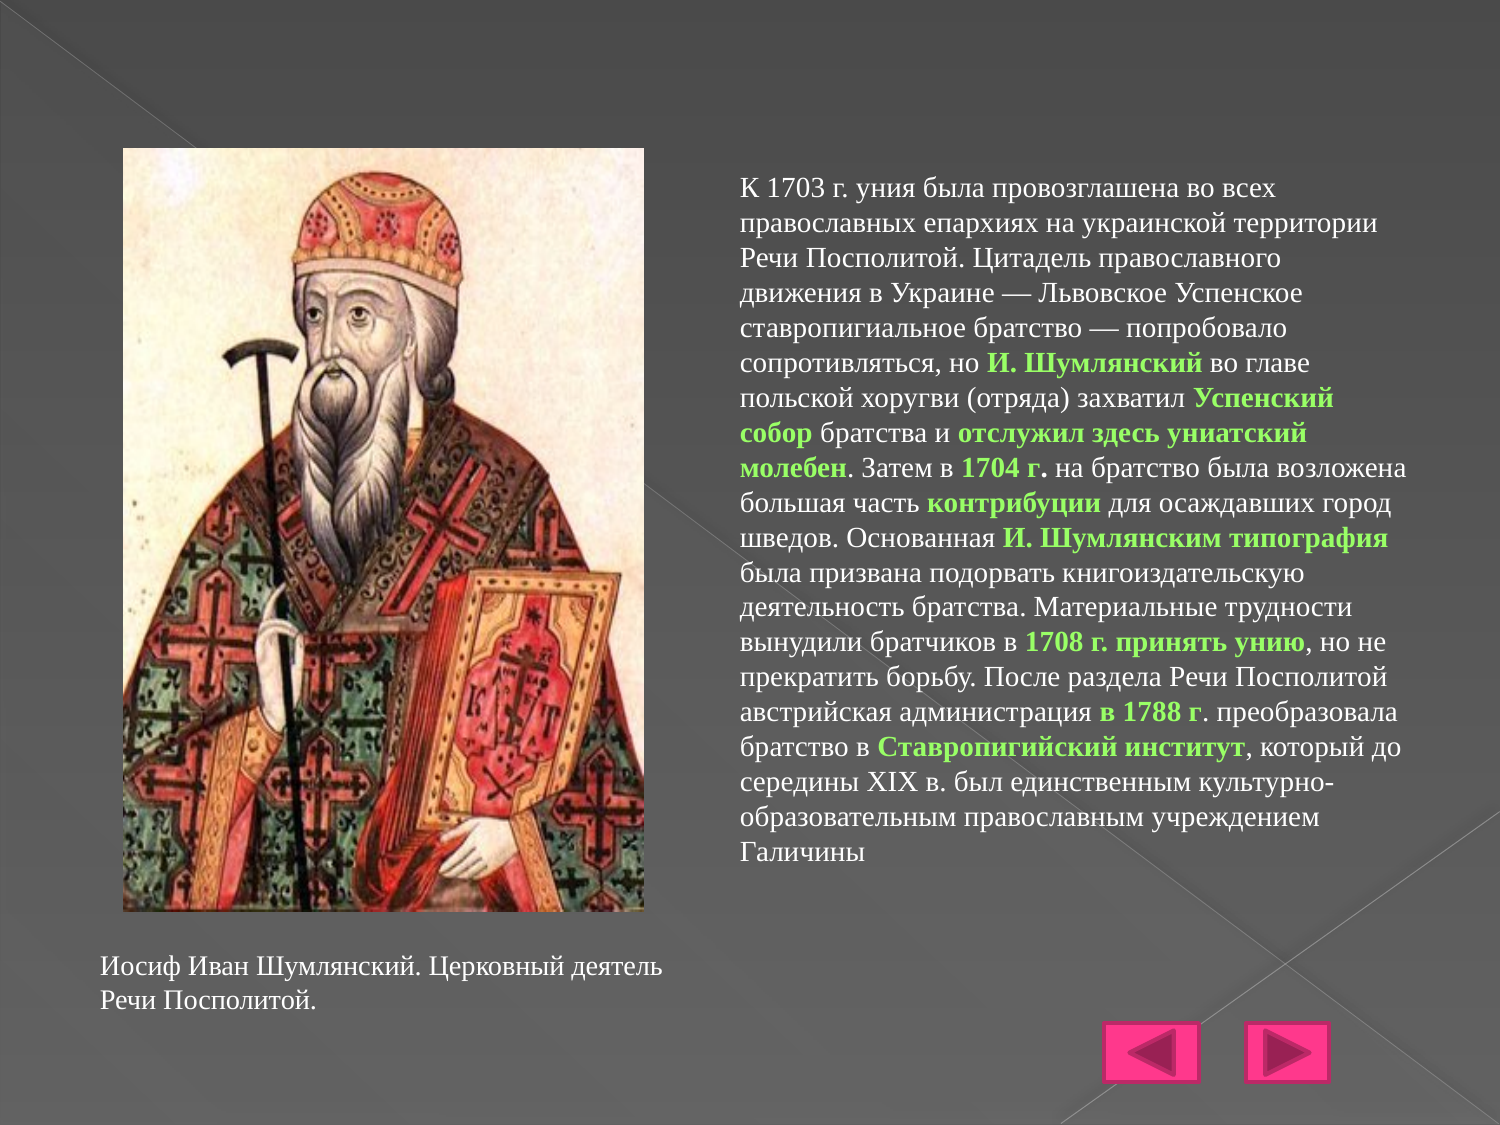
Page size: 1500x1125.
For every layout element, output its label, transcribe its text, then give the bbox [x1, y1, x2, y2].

picture [123, 148, 644, 913]
text_box [1102, 1021, 1201, 1084]
text_box [1244, 1021, 1331, 1084]
list К 1703 г. уния была провозглашена во всех православных епархиях на украинской территории Речи Посполитой. Цитадель православного движения в Украине — Львовское Успенское ставропигиальное братство — попробовало сопротивляться, но И. Шумлянский во главе польской хоругви (отряда) захватил Успенский собор братства и отслужил здесь униатский молебен. Затем в 1704 г. на братство была возложена большая часть контрибуции для осаждавших город шведов. Основанная И. Шумлянским типография была призвана подорвать книгоиздательскую деятельность братства. Материальные трудности вынудили братчиков в 1708 г. принять унию, но не прекратить борьбу. После раздела Речи Посполитой австрийская администрация в 1788 г. преобразовала братство в Ставропигийский институт, который до середины XIX в. был единственным культурно-образовательным православным учреждением Галичины [714, 160, 1425, 1047]
list Иосиф Иван Шумлянский. Церковный деятель Речи Посполитой. [75, 282, 714, 1025]
